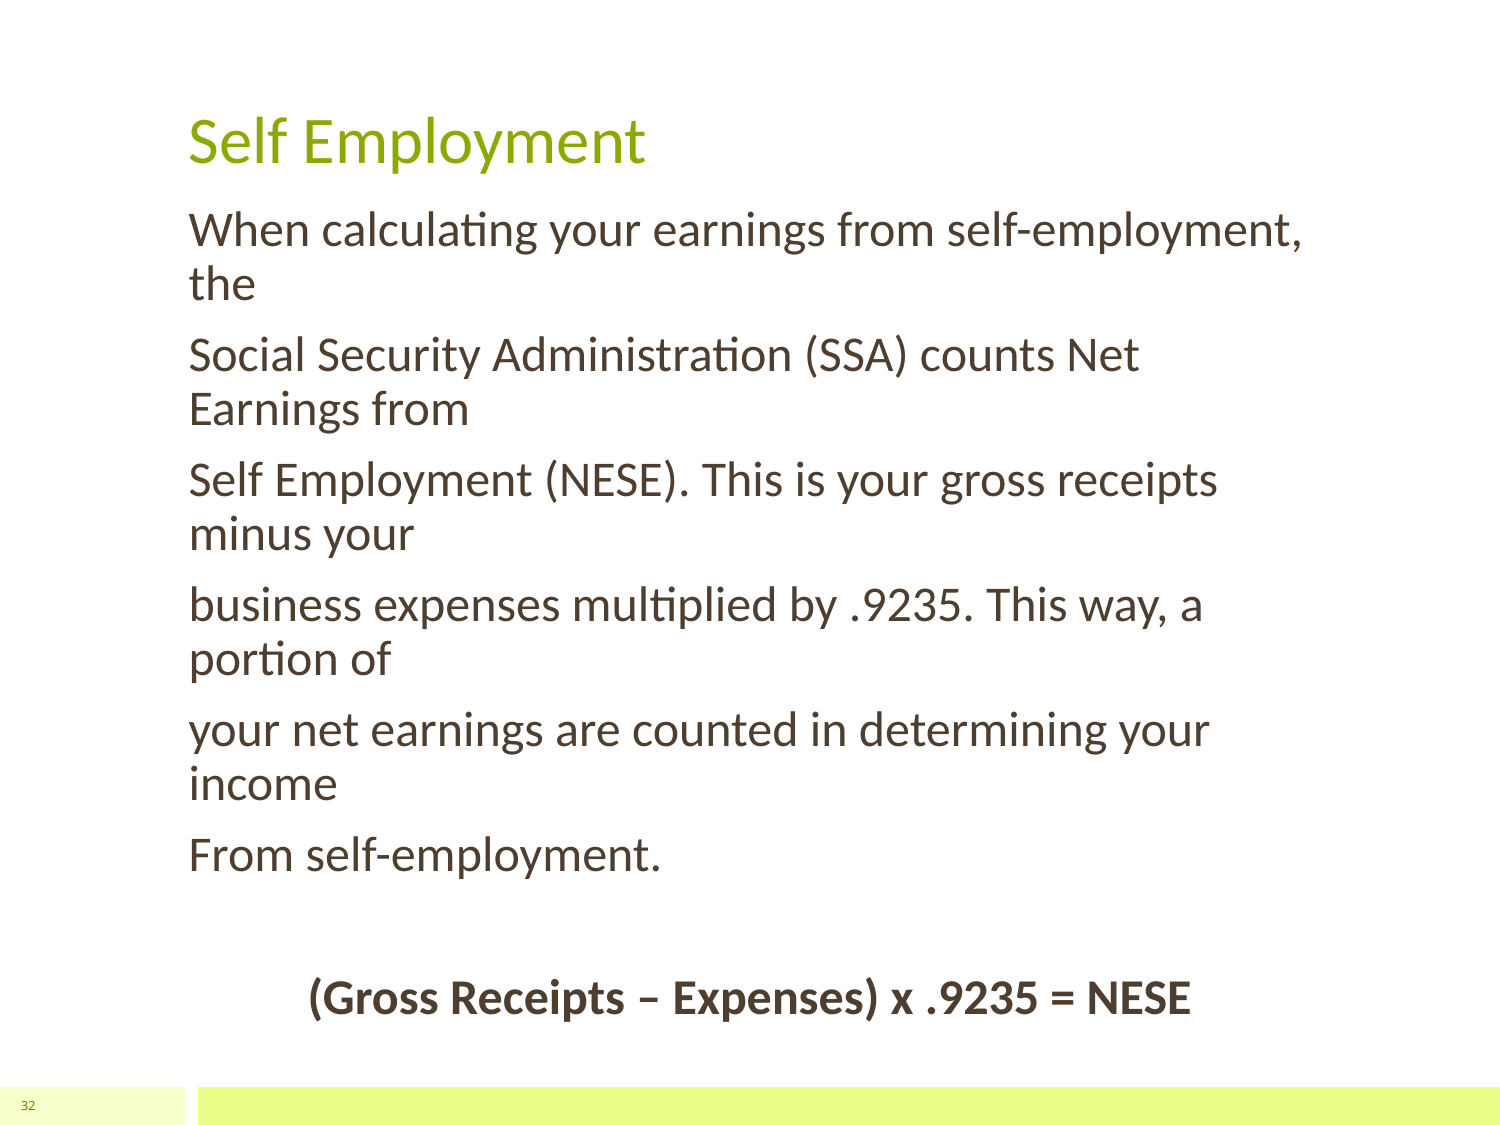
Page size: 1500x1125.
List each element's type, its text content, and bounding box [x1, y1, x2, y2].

slide_number 32 [0, 1087, 51, 1125]
title Self Employment [173, 0, 1327, 185]
list When calculating your earnings from self-employment, the Social Security Administration (SSA) counts Net Earnings from Self Employment (NESE). This is your gross receipts minus your business expenses multiplied by .9235. This way, a portion of your net earnings are counted in determining your income From self-employment. (Gross Receipts – Expenses) x .9235 = NESE [173, 195, 1327, 954]
